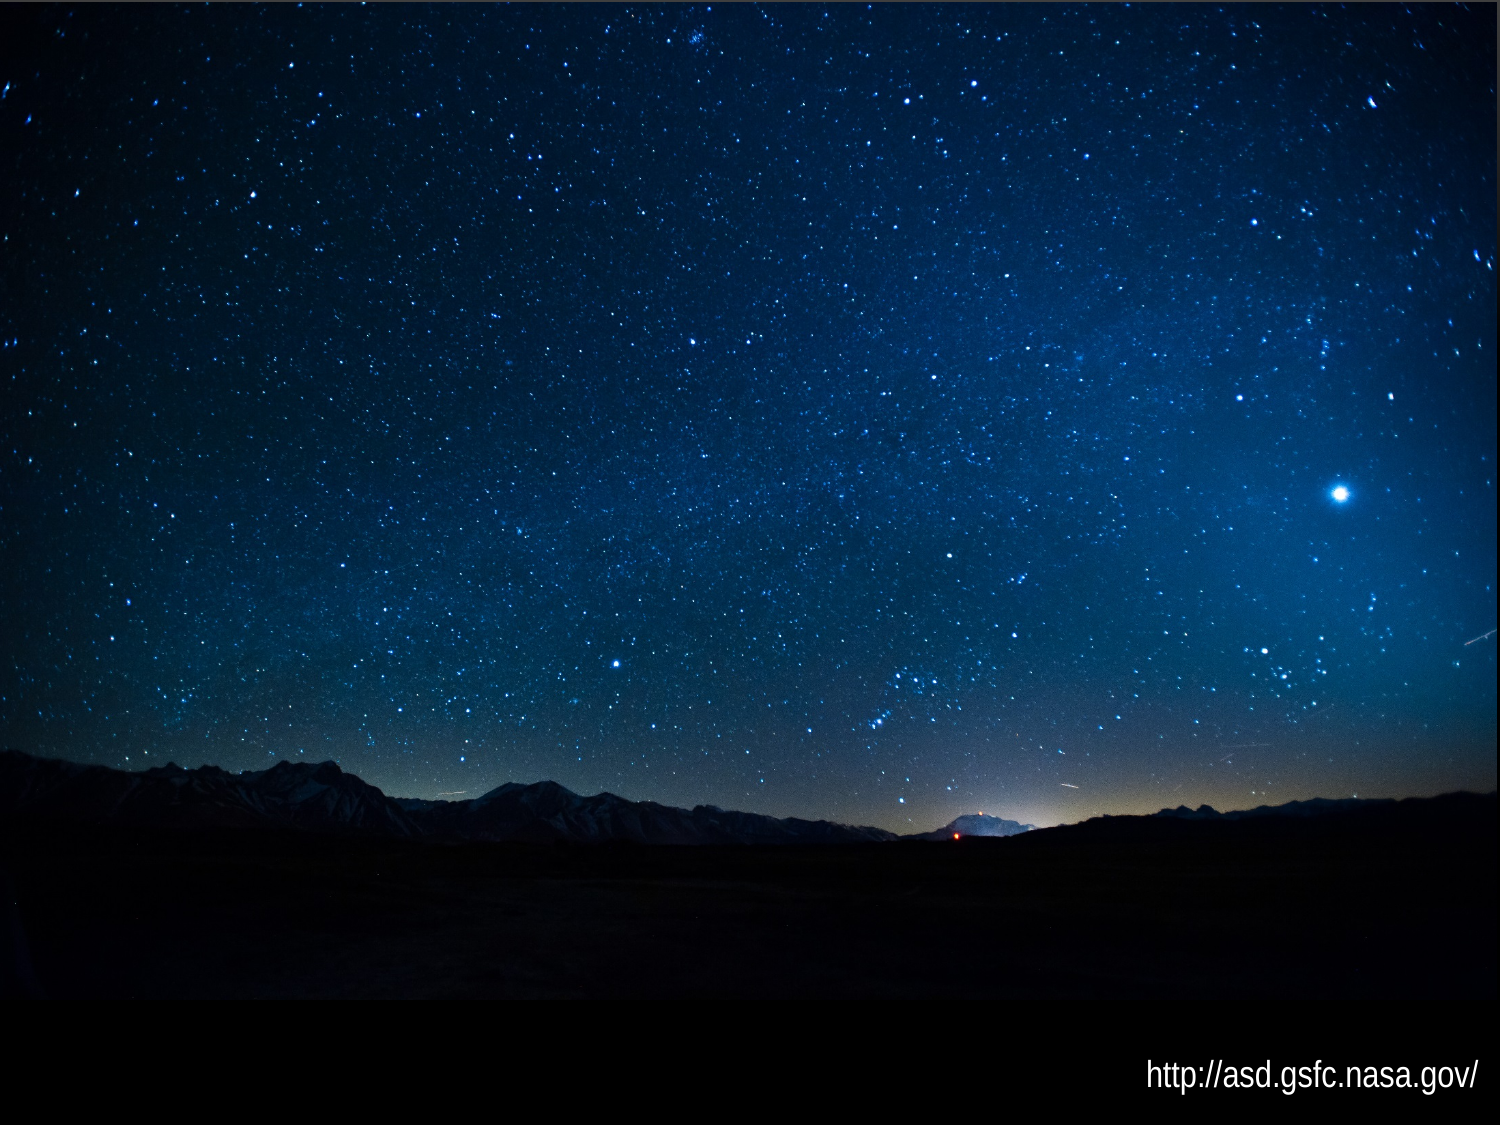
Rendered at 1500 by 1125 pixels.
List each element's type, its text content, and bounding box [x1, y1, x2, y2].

text_box http://asd.gsfc.nasa.gov/ [1131, 1042, 1494, 1103]
picture [0, 0, 1500, 1125]
